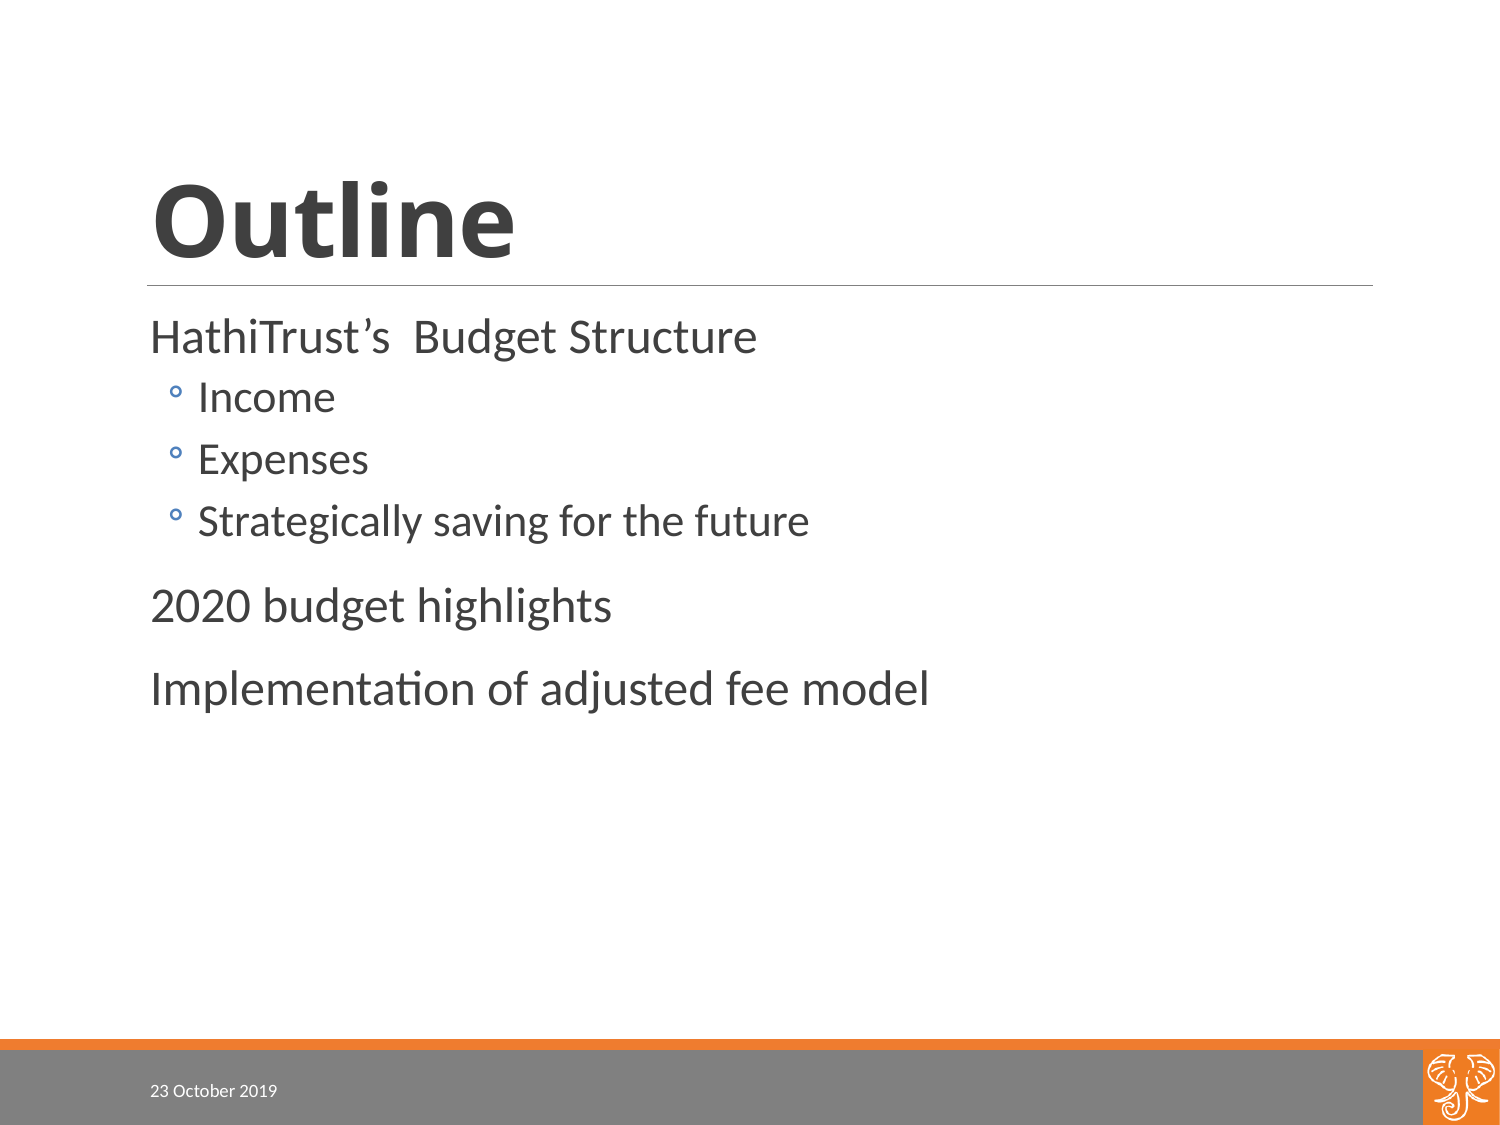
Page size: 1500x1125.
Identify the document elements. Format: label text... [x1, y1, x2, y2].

list HathiTrust’s Budget Structure Income Expenses Strategically saving for the future 2020 budget highlights Implementation of adjusted fee model [135, 302, 1373, 963]
title Outline [135, 47, 1373, 285]
picture [1423, 1049, 1500, 1125]
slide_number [135, 1059, 440, 1120]
